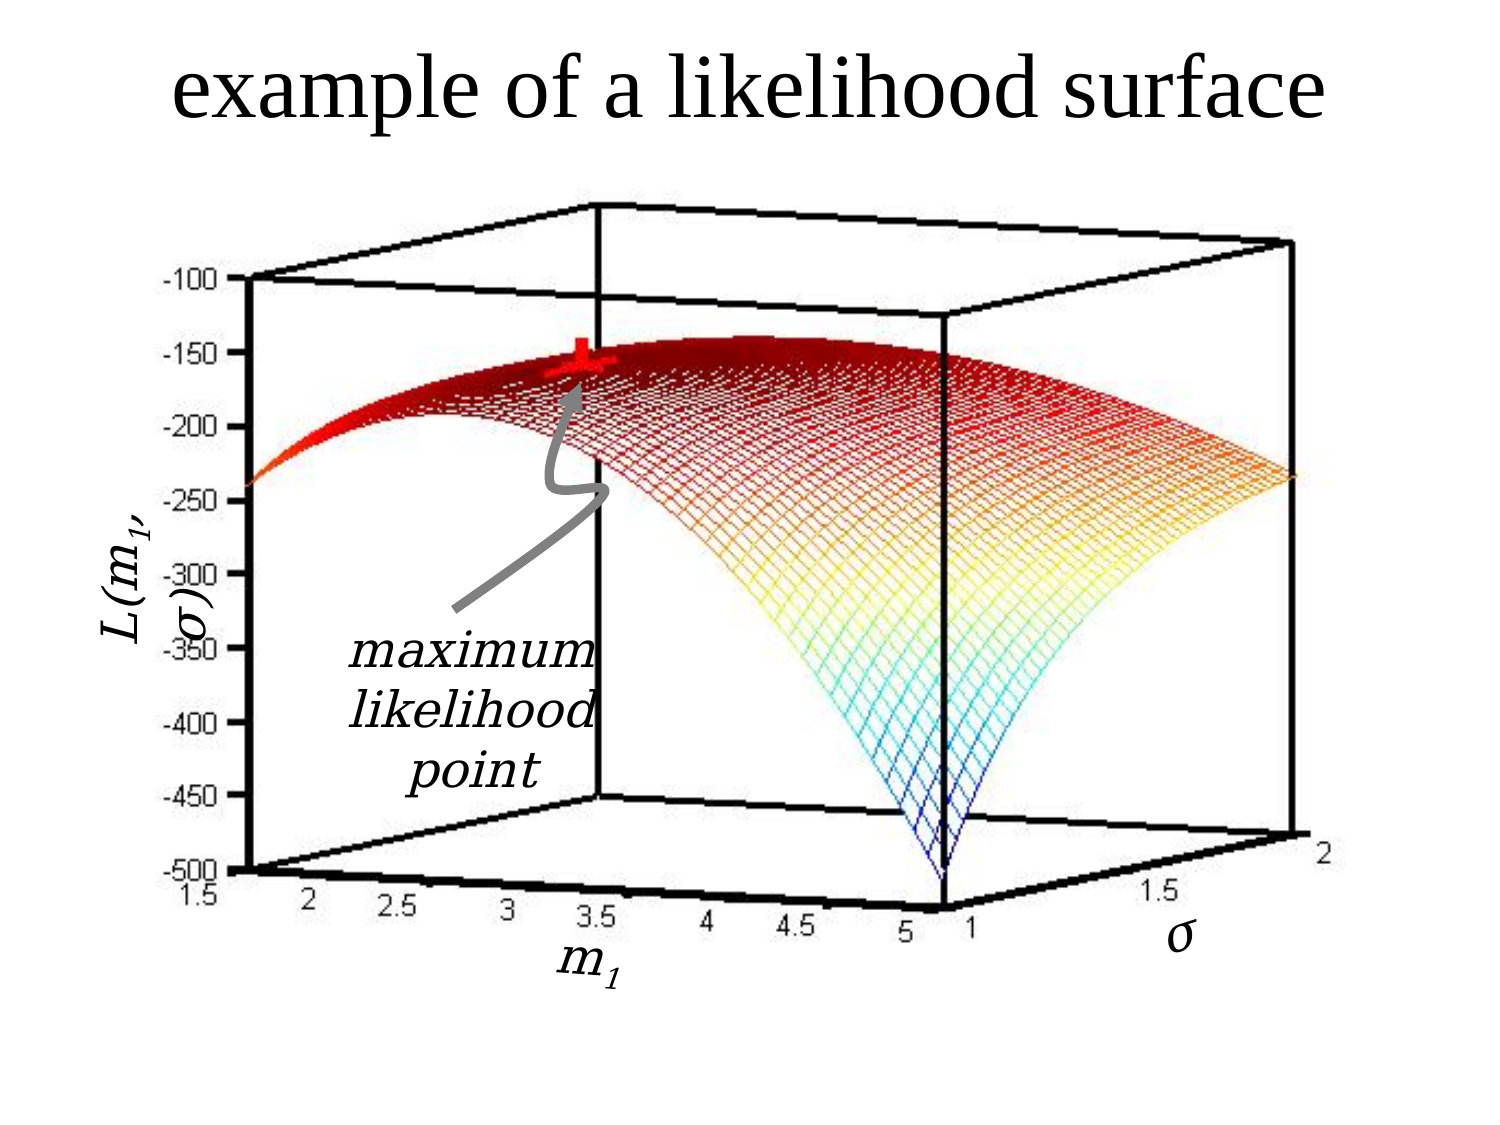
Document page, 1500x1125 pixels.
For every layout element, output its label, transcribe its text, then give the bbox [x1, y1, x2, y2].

title example of a likelihood surface [75, 0, 1425, 136]
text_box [68, 137, 1426, 1002]
